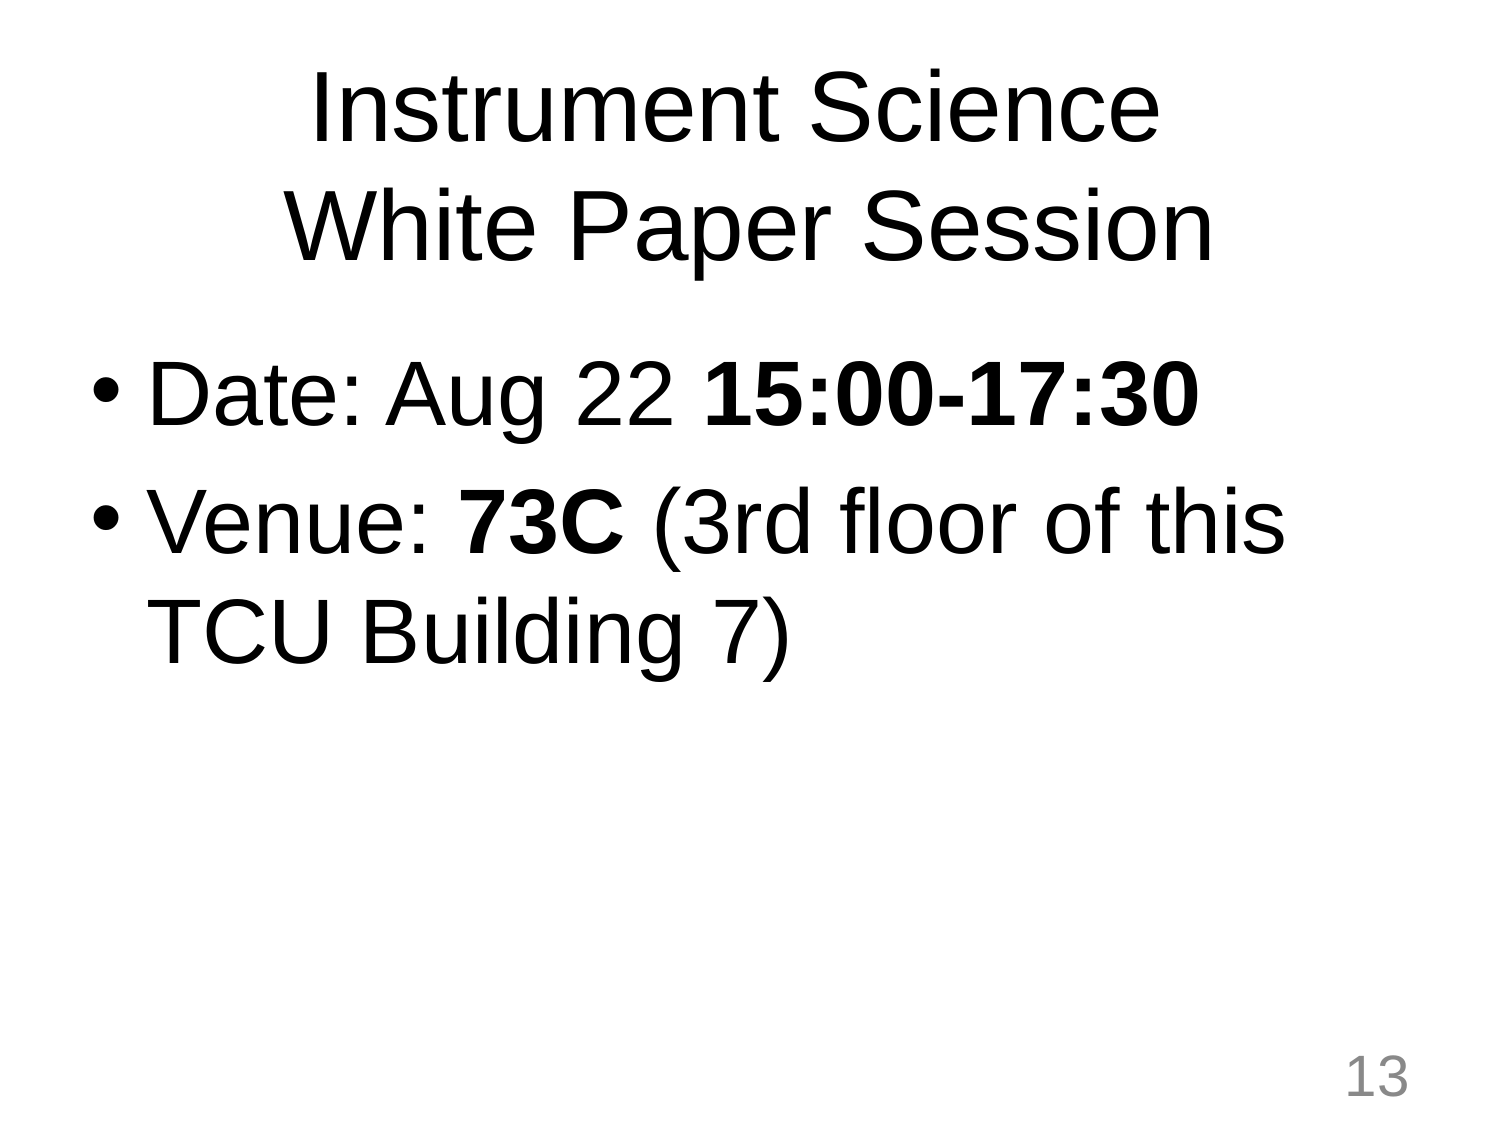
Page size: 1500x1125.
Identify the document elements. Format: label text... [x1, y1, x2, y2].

title Instrument Science White Paper Session [0, 0, 1500, 327]
slide_number 13 [1074, 1042, 1425, 1103]
list Date: Aug 22 15:00-17:30 Venue: 73C (3rd floor of this TCU Building 7) [75, 326, 1500, 1047]
